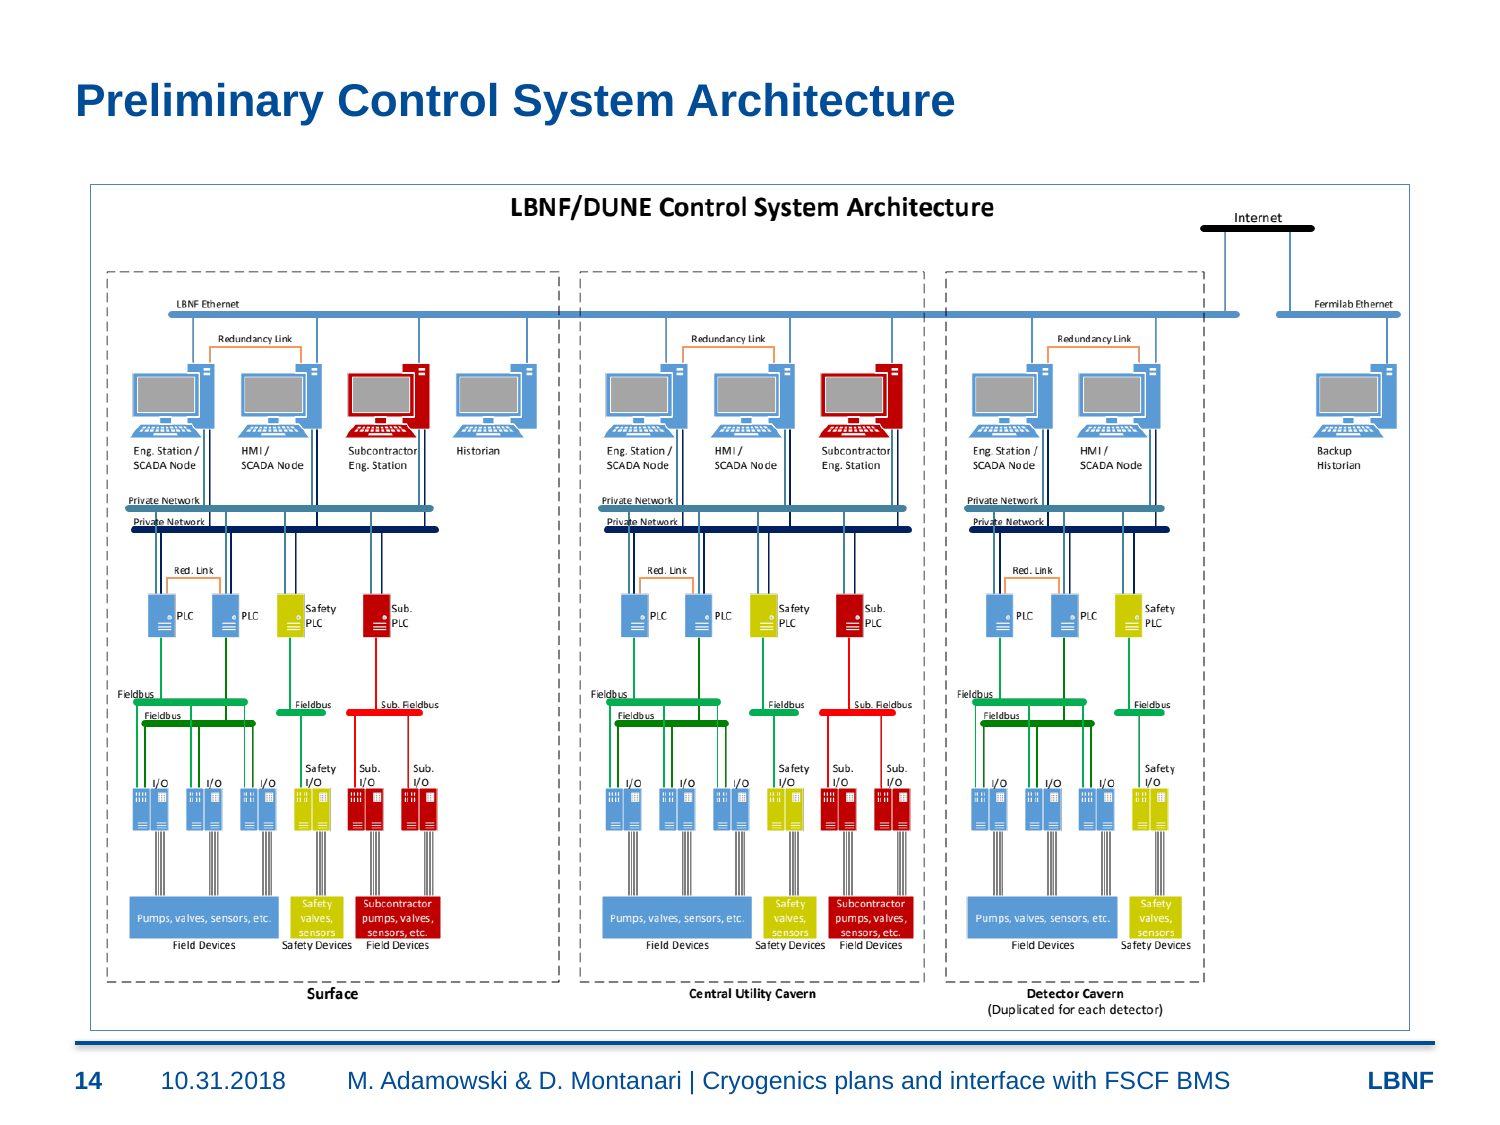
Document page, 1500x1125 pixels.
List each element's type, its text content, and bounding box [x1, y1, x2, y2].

slide_number 14 [74, 1064, 161, 1096]
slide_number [161, 1064, 347, 1096]
footer M. Adamowski & D. Montanari | Cryogenics plans and interface with FSCF BMS [347, 1064, 1269, 1096]
title Preliminary Control System Architecture [75, 70, 1436, 165]
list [90, 184, 1410, 1031]
